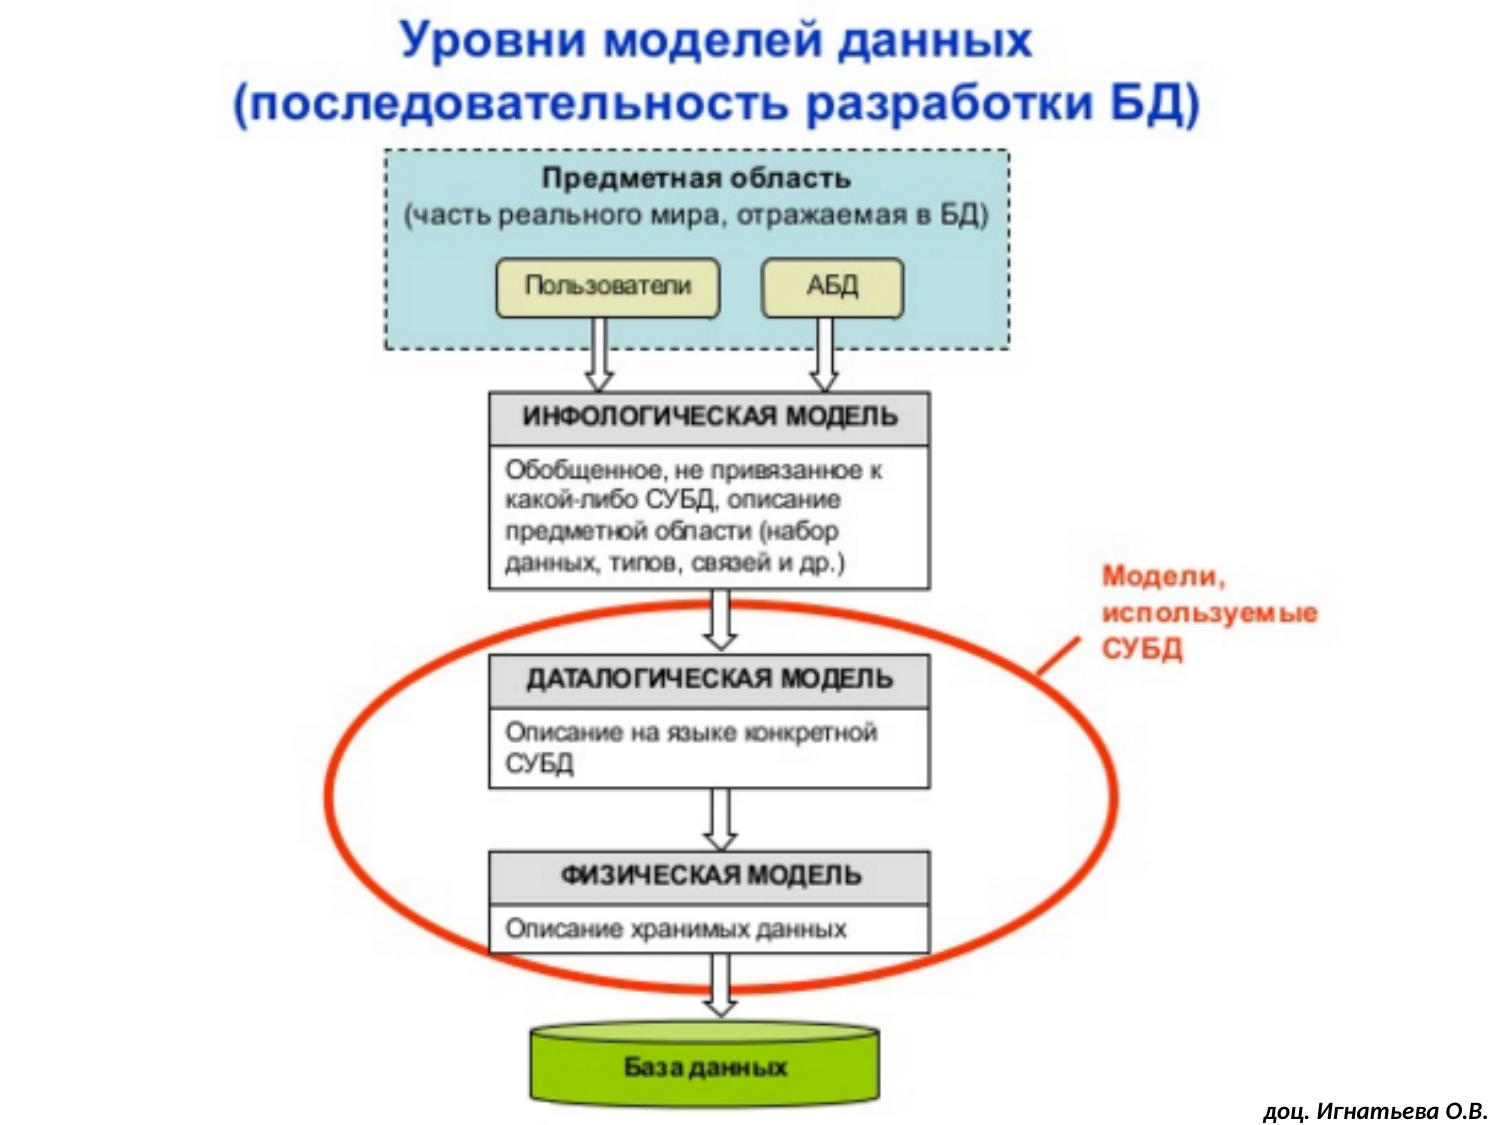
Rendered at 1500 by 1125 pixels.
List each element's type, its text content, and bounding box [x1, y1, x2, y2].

picture [212, 0, 1354, 1125]
text_box доц. Игнатьева О.В. [1358, 1087, 1500, 1125]
